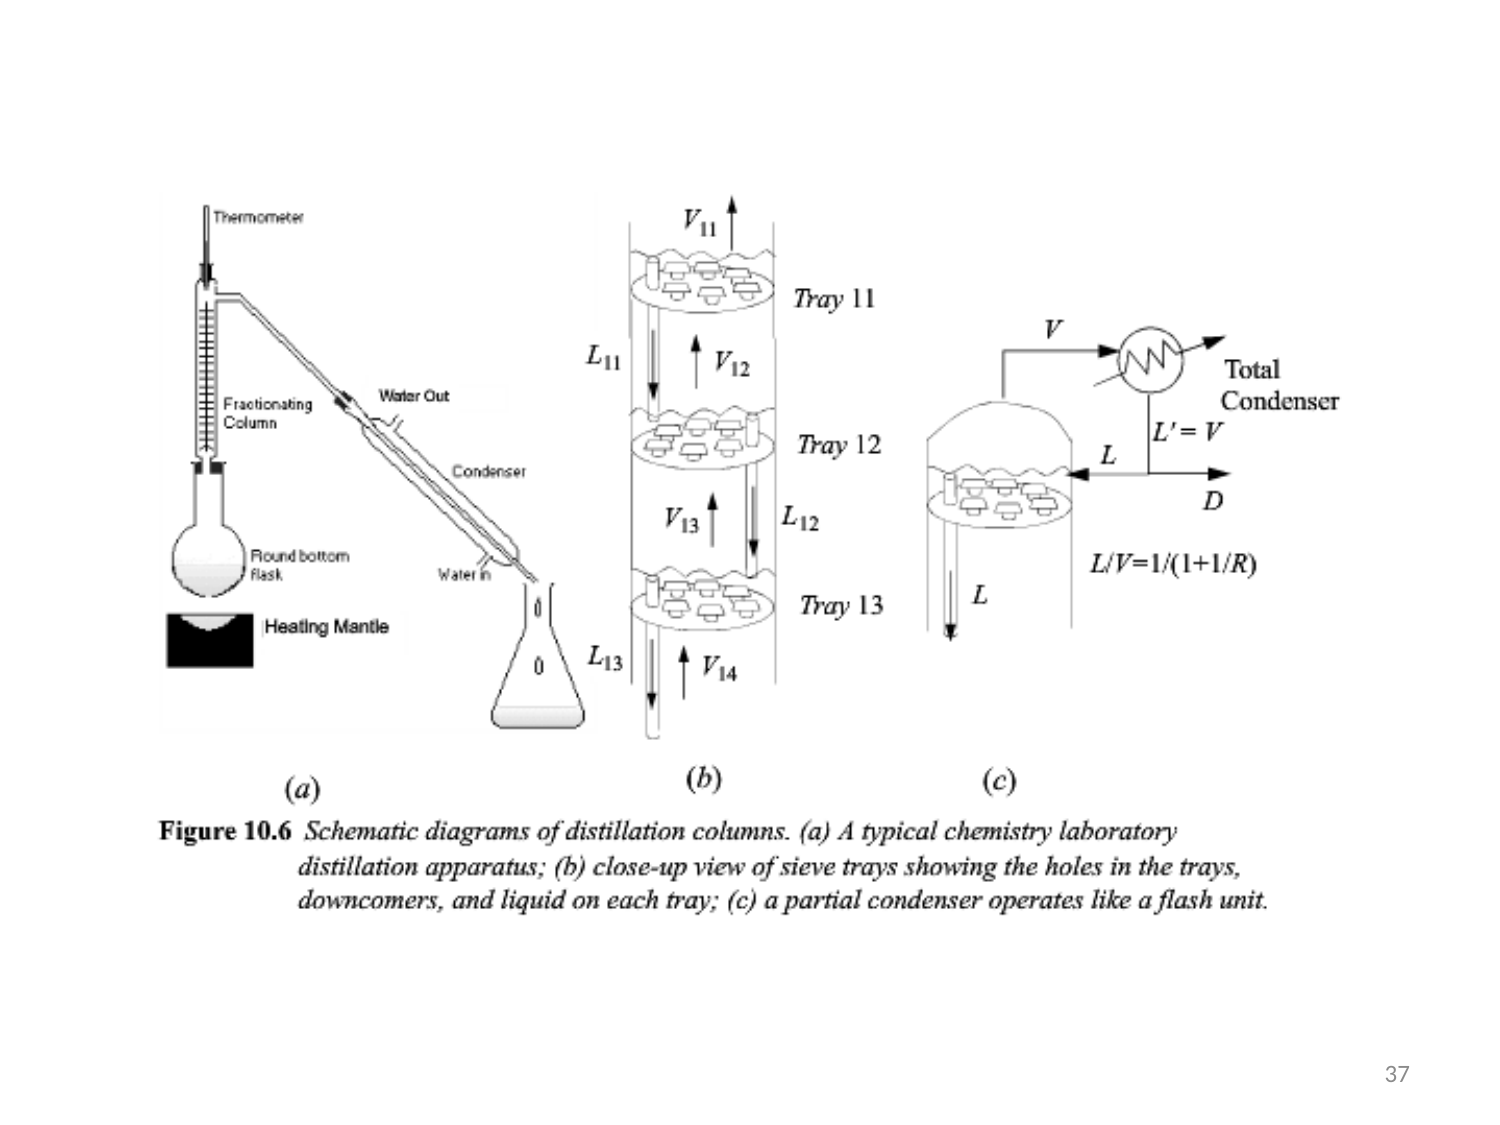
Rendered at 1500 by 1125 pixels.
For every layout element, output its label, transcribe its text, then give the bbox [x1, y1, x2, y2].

picture [133, 166, 1367, 957]
slide_number 37 [1074, 1042, 1425, 1103]
